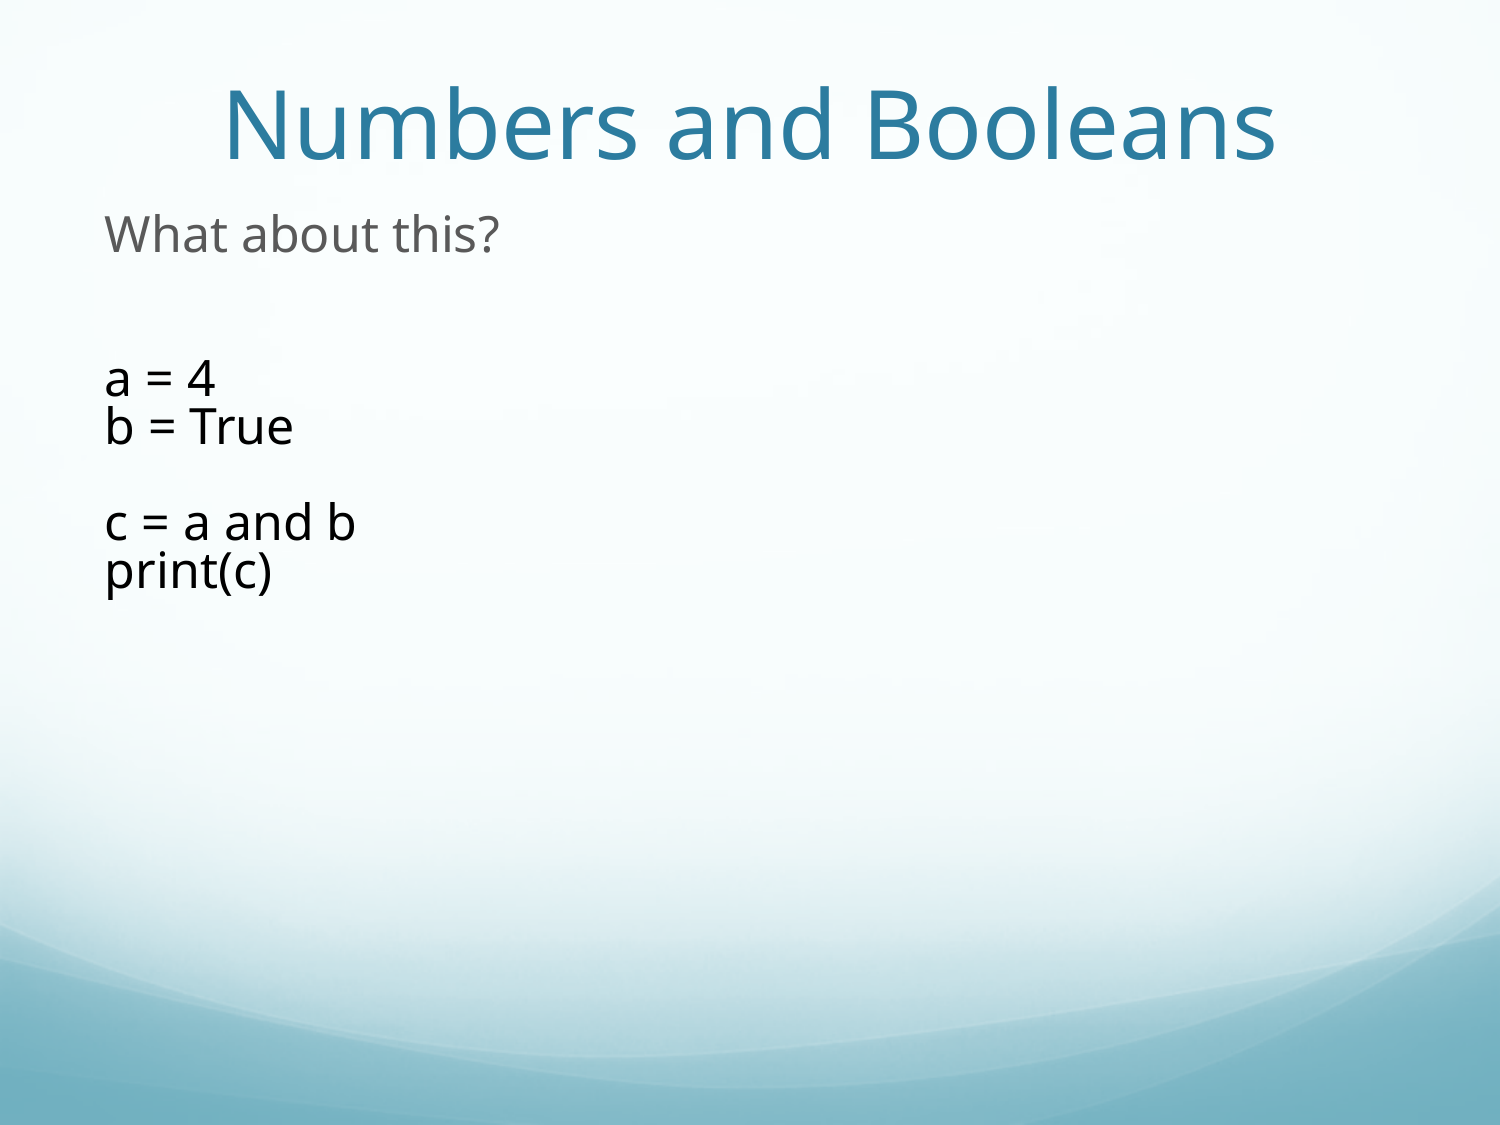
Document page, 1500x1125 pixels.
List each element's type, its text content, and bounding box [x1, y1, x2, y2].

text_box What about this? a = 4 b = True c = a and b print(c) [90, 206, 1410, 920]
picture [0, 0, 1500, 1125]
text_box Numbers and Booleans [90, 0, 1410, 186]
